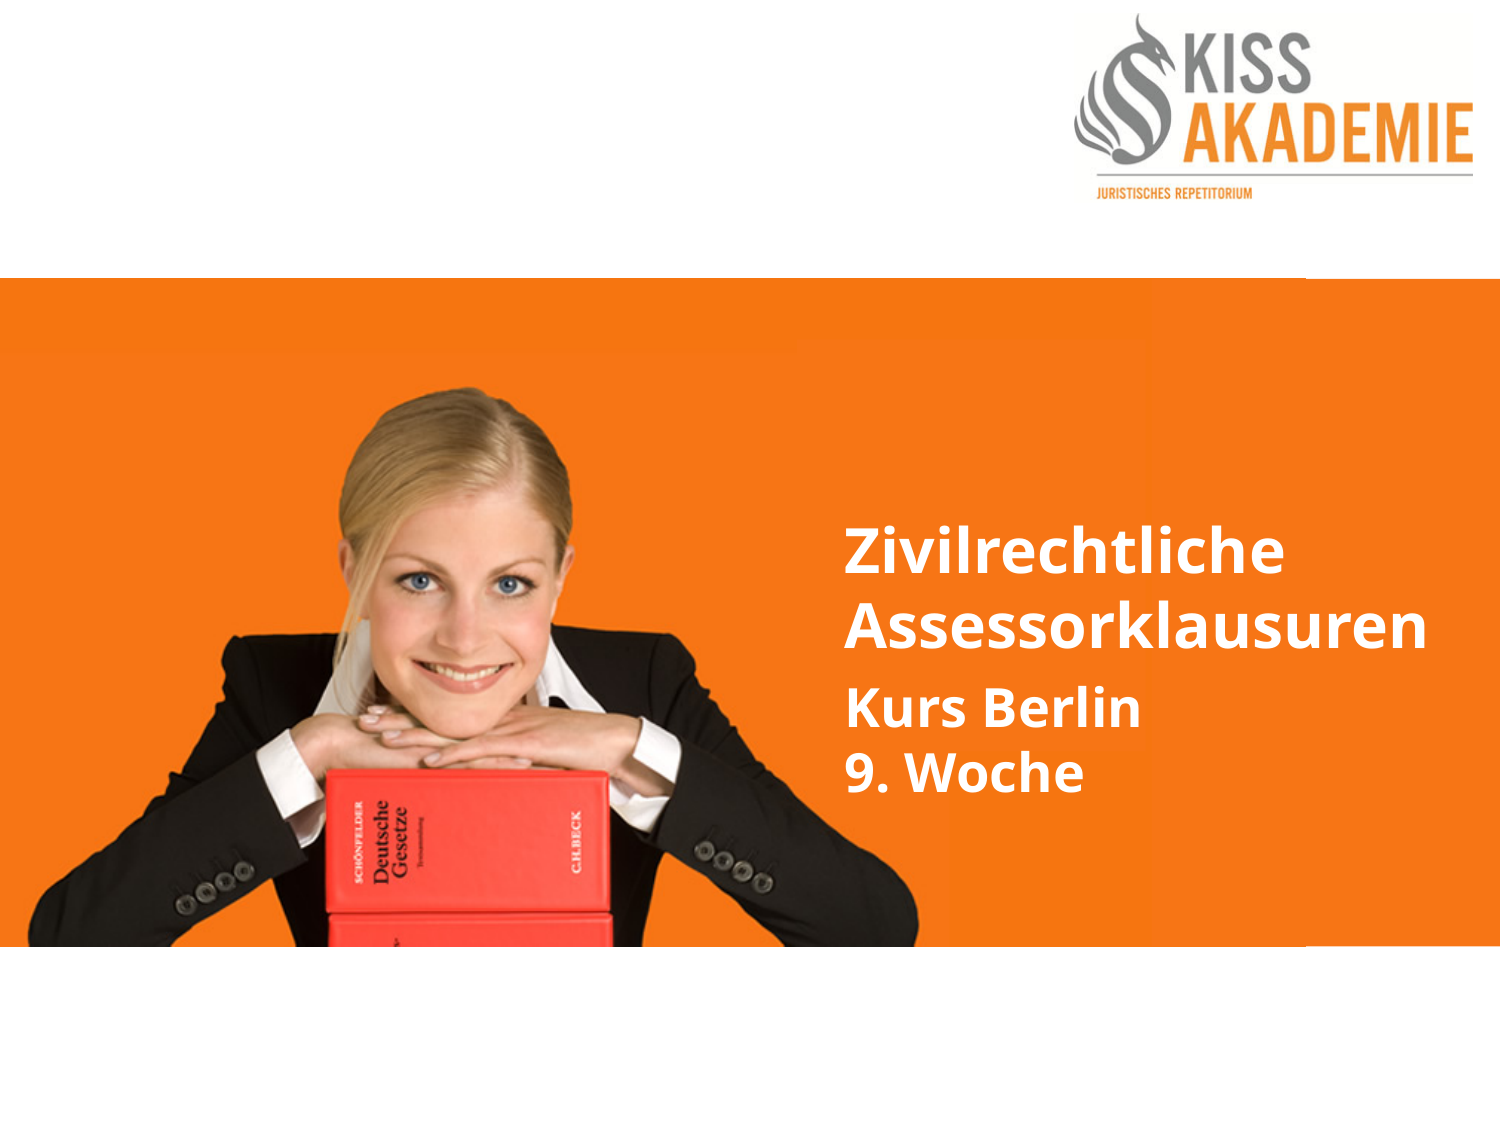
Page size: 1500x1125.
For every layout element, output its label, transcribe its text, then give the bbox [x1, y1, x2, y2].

text_box Zivilrechtliche Assessorklausuren Kurs Berlin 9. Woche [844, 511, 1483, 804]
picture [0, 278, 1151, 947]
picture [1074, 13, 1473, 203]
